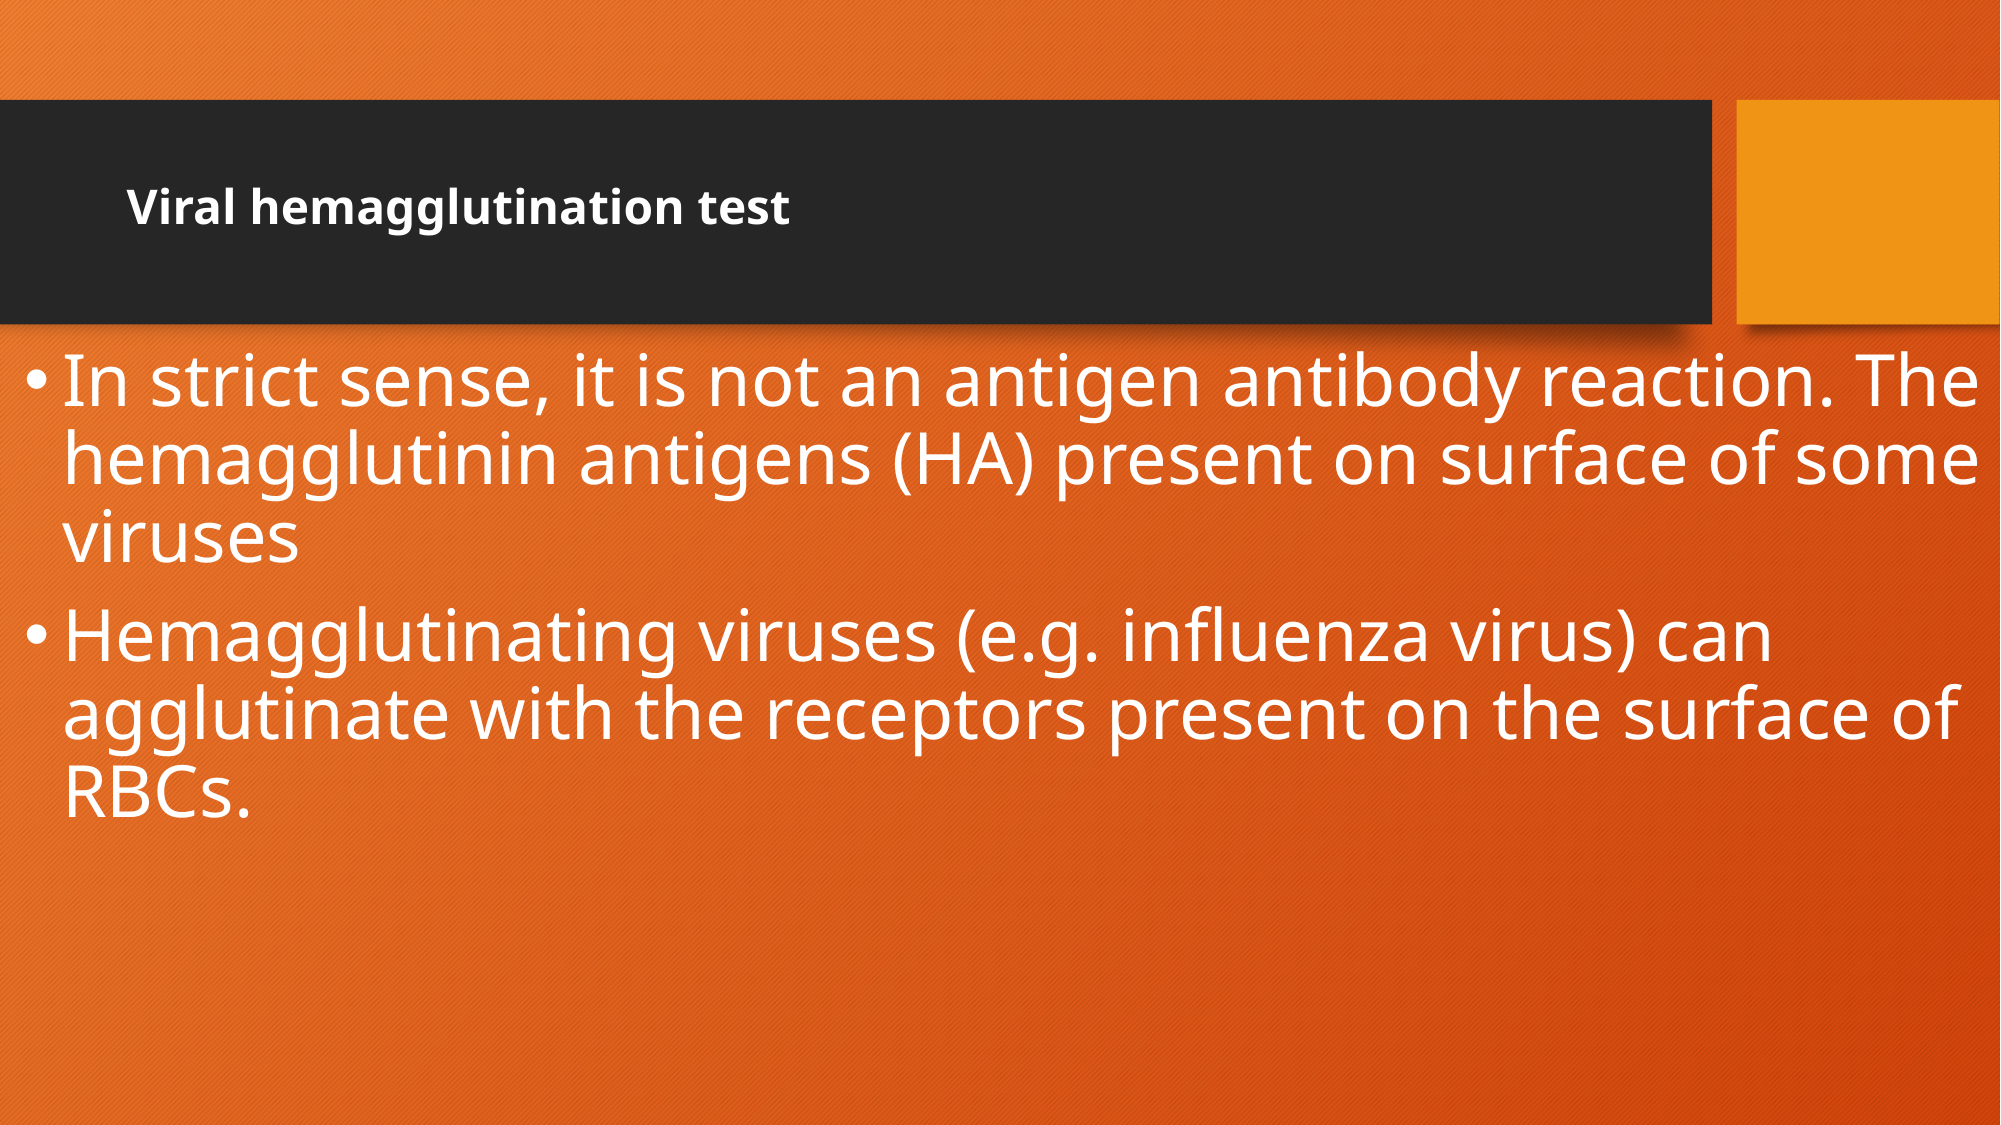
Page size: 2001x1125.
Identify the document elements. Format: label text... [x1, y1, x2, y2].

list In strict sense, it is not an antigen antibody reaction. The hemagglutinin antigens (HA) present on surface of some viruses Hemagglutinating viruses (e.g. influenza virus) can agglutinate with the receptors present on the surface of RBCs. [9, 336, 2000, 1099]
picture [1736, 325, 2000, 336]
picture [0, 325, 1713, 376]
title Viral hemagglutination test [111, 123, 1689, 301]
